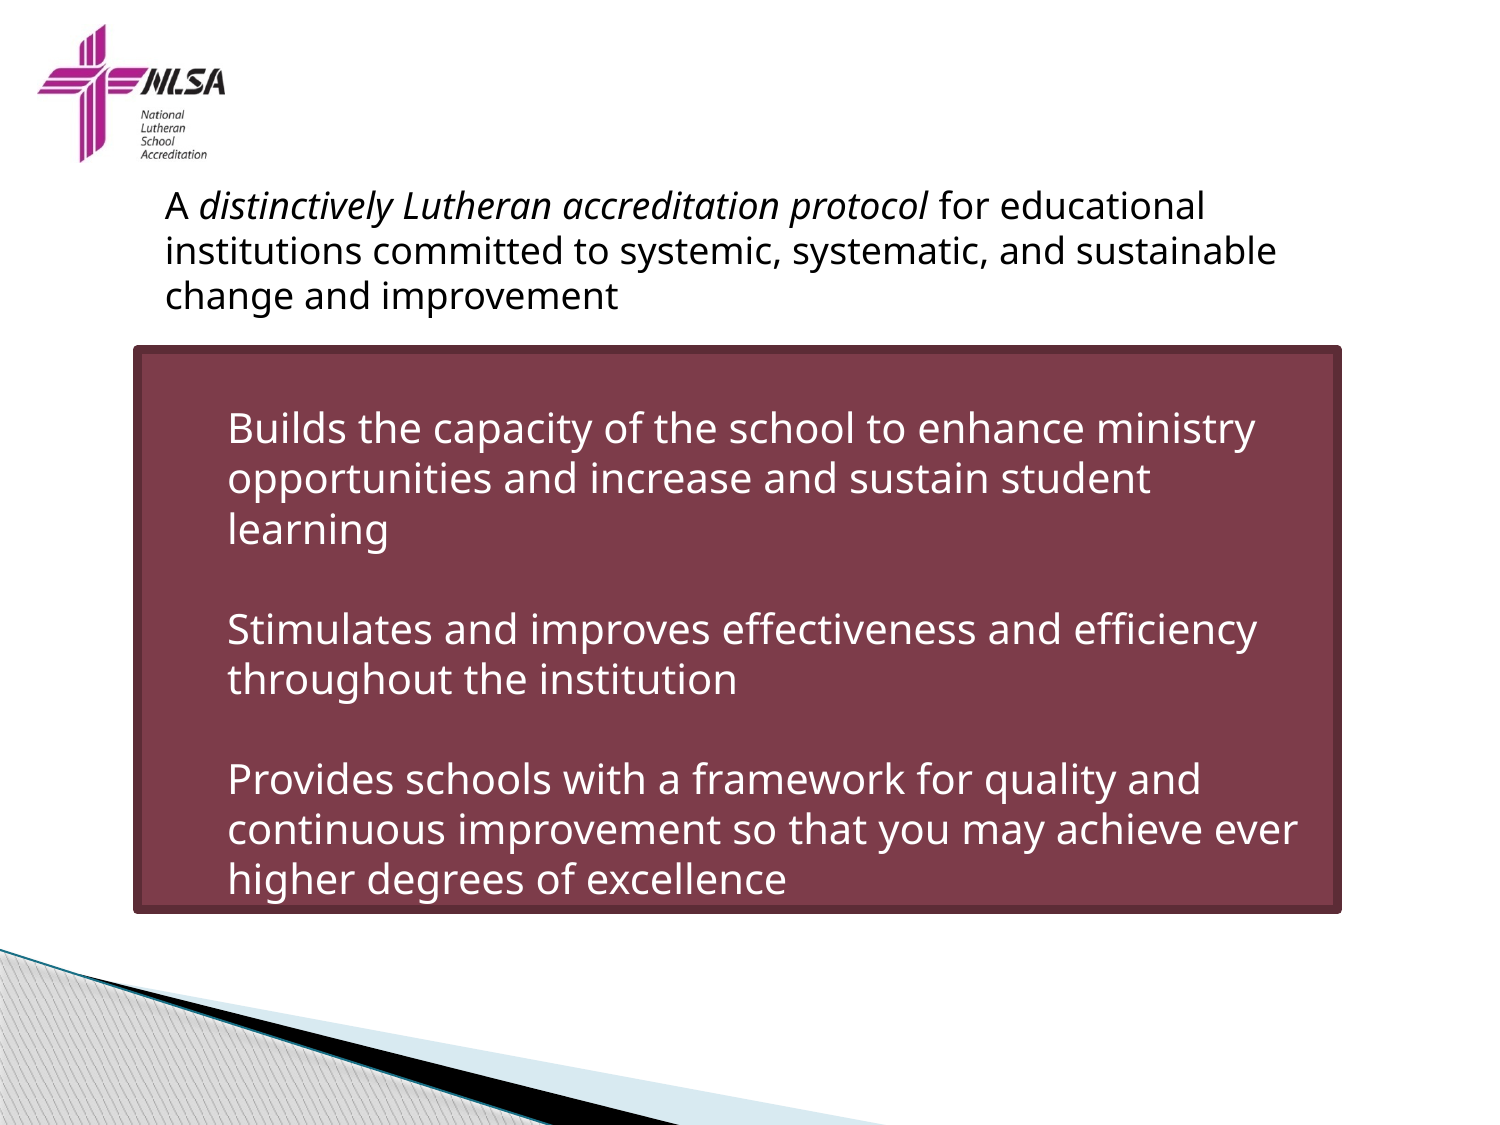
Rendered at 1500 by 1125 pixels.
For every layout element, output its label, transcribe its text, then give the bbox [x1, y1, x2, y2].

picture [37, 24, 226, 163]
text_box Builds the capacity of the school to enhance ministry opportunities and increase and sustain student learning Stimulates and improves effectiveness and efficiency throughout the institution Provides schools with a framework for quality and continuous improvement so that you may achieve ever higher degrees of excellence [133, 345, 1342, 914]
text_box A distinctively Lutheran accreditation protocol for educational institutions committed to systemic, systematic, and sustainable change and improvement [150, 174, 1313, 325]
